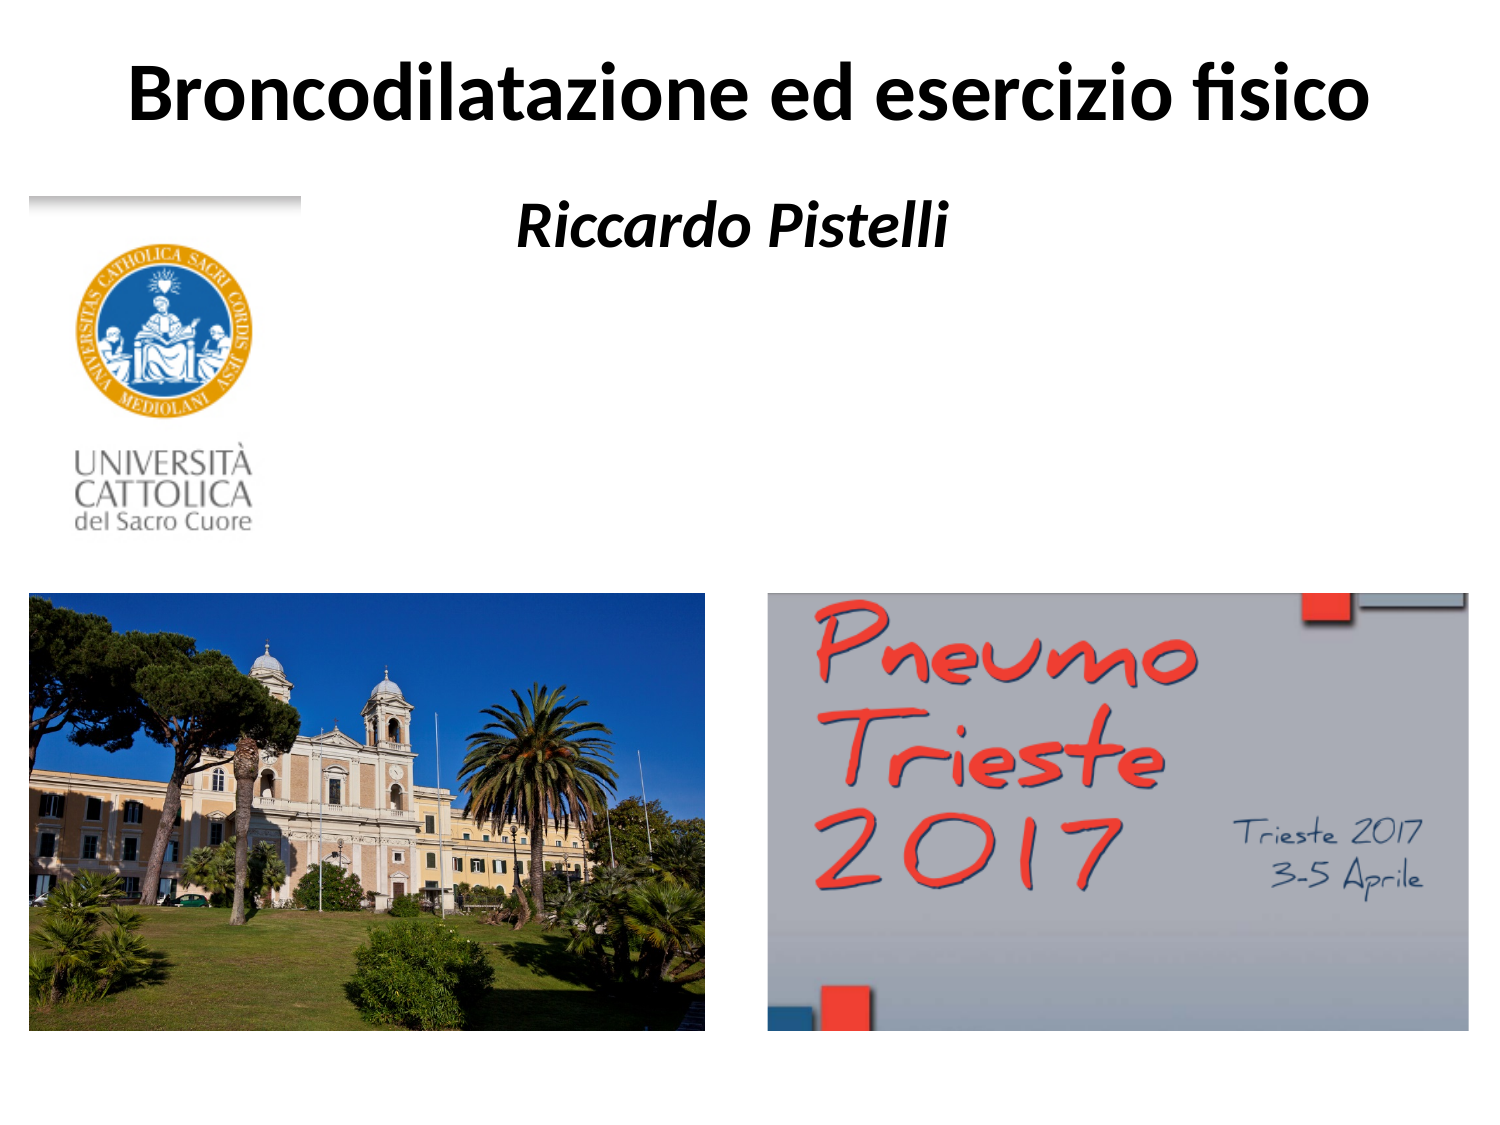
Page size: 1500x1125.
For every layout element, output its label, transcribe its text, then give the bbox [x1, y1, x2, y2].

title Broncodilatazione ed esercizio fisico [0, 0, 1500, 174]
picture [29, 593, 706, 1031]
text_box Riccardo Pistelli [0, 174, 1466, 268]
picture [767, 593, 1469, 1031]
picture [29, 196, 302, 579]
